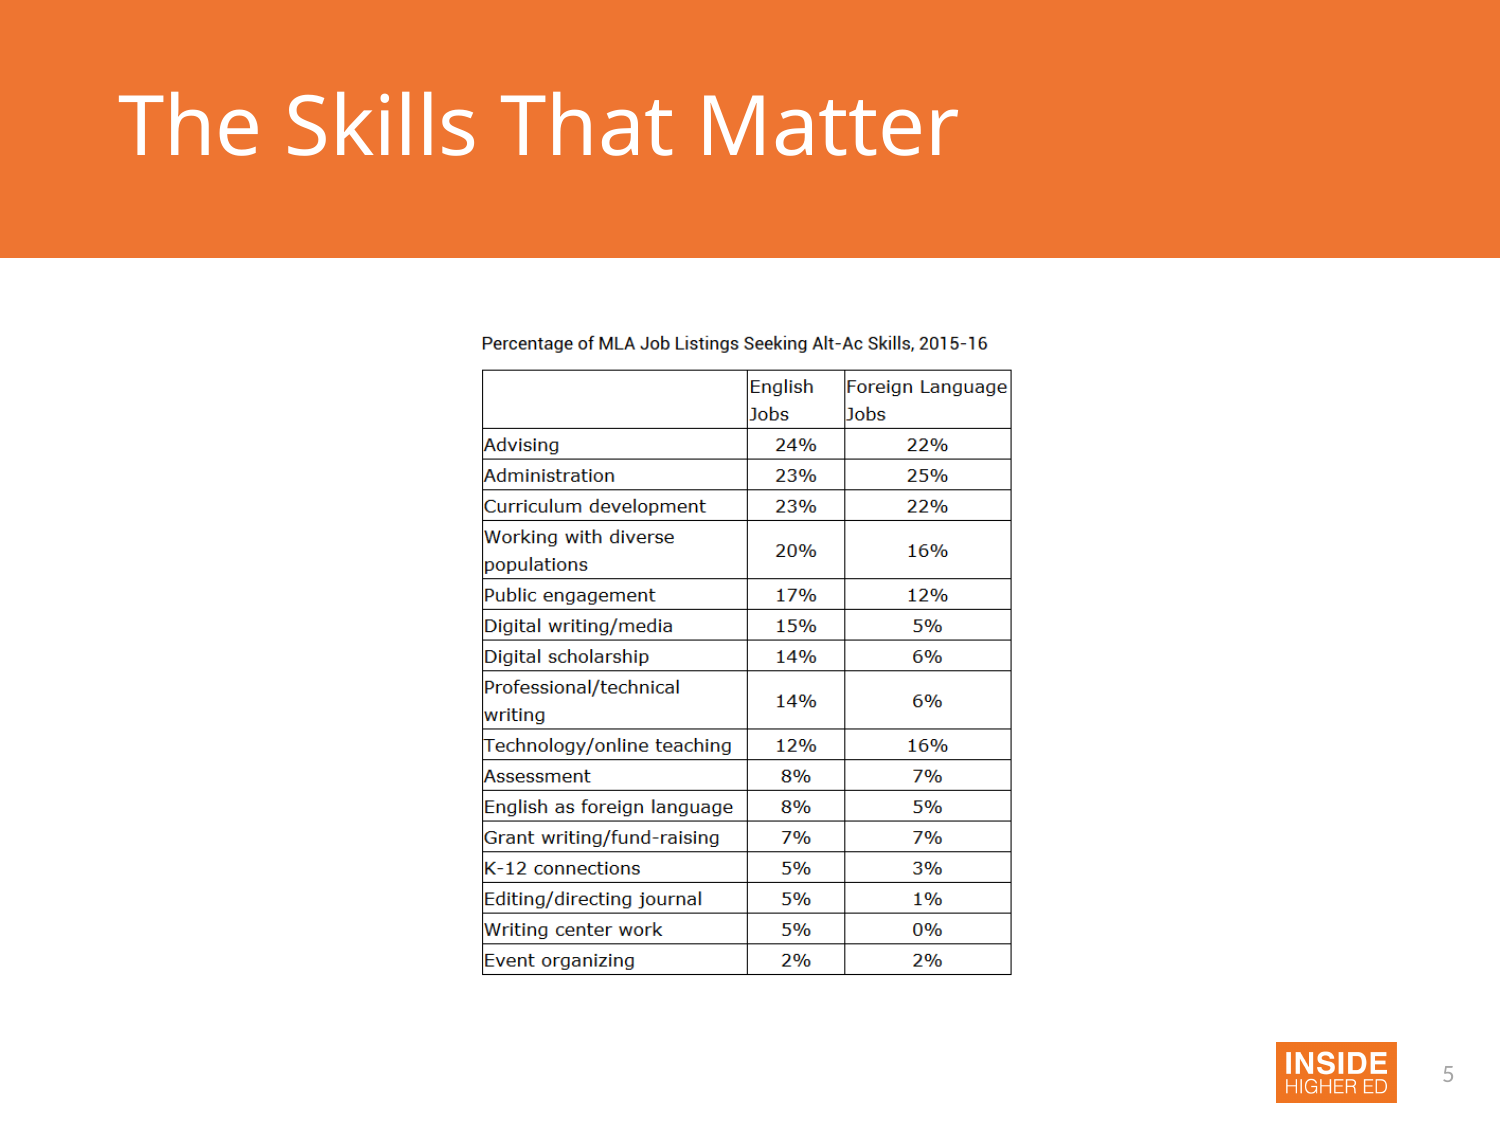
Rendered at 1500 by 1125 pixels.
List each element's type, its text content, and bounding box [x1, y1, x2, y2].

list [463, 321, 1036, 992]
picture [1276, 1042, 1397, 1103]
title The Skills That Matter [103, 0, 1397, 256]
